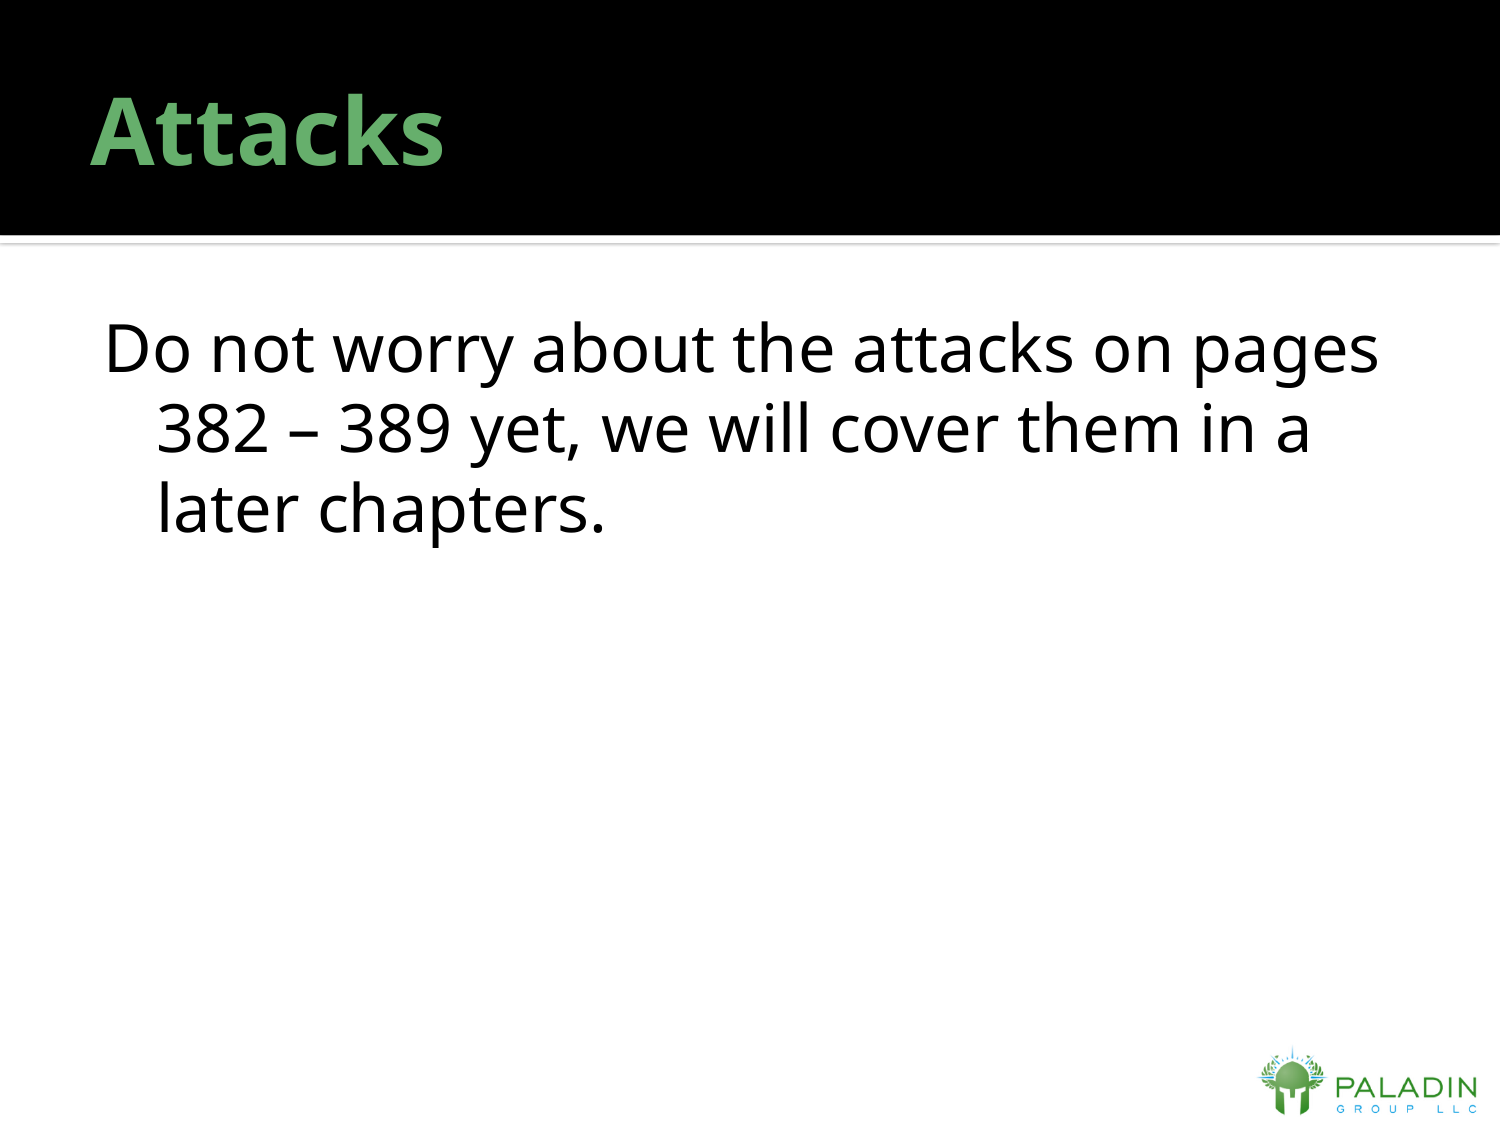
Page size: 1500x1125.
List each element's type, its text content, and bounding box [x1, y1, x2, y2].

title Attacks [75, 25, 1425, 231]
picture [1250, 1040, 1487, 1125]
list Do not worry about the attacks on pages 382 – 389 yet, we will cover them in a later chapters. [75, 291, 1425, 1050]
